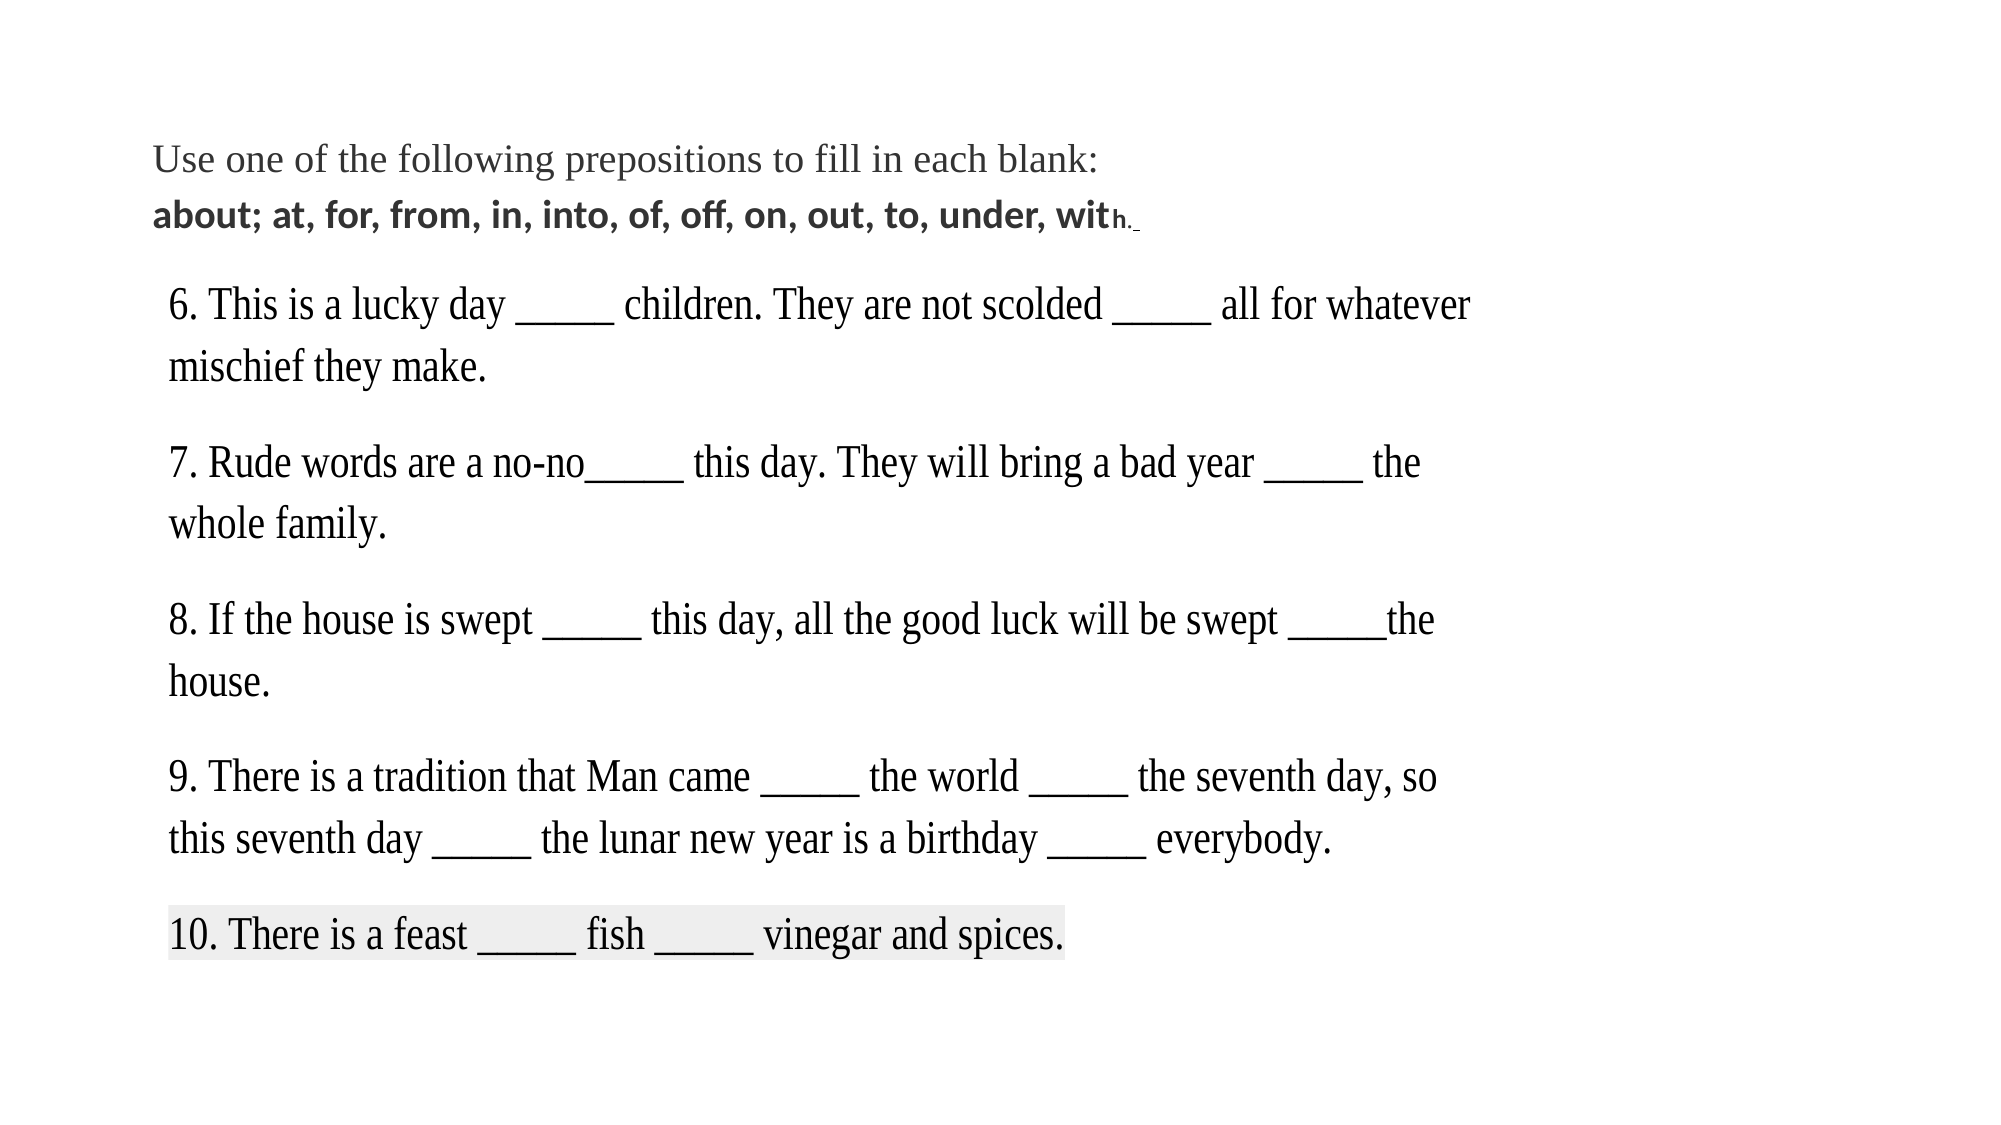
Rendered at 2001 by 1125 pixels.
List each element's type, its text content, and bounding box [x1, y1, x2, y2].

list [168, 277, 1488, 1002]
title Use one of the following prepositions to fill in each blank: about; at, for, from, in, into, of, off, on, out, to, under, with. [137, 59, 1863, 278]
